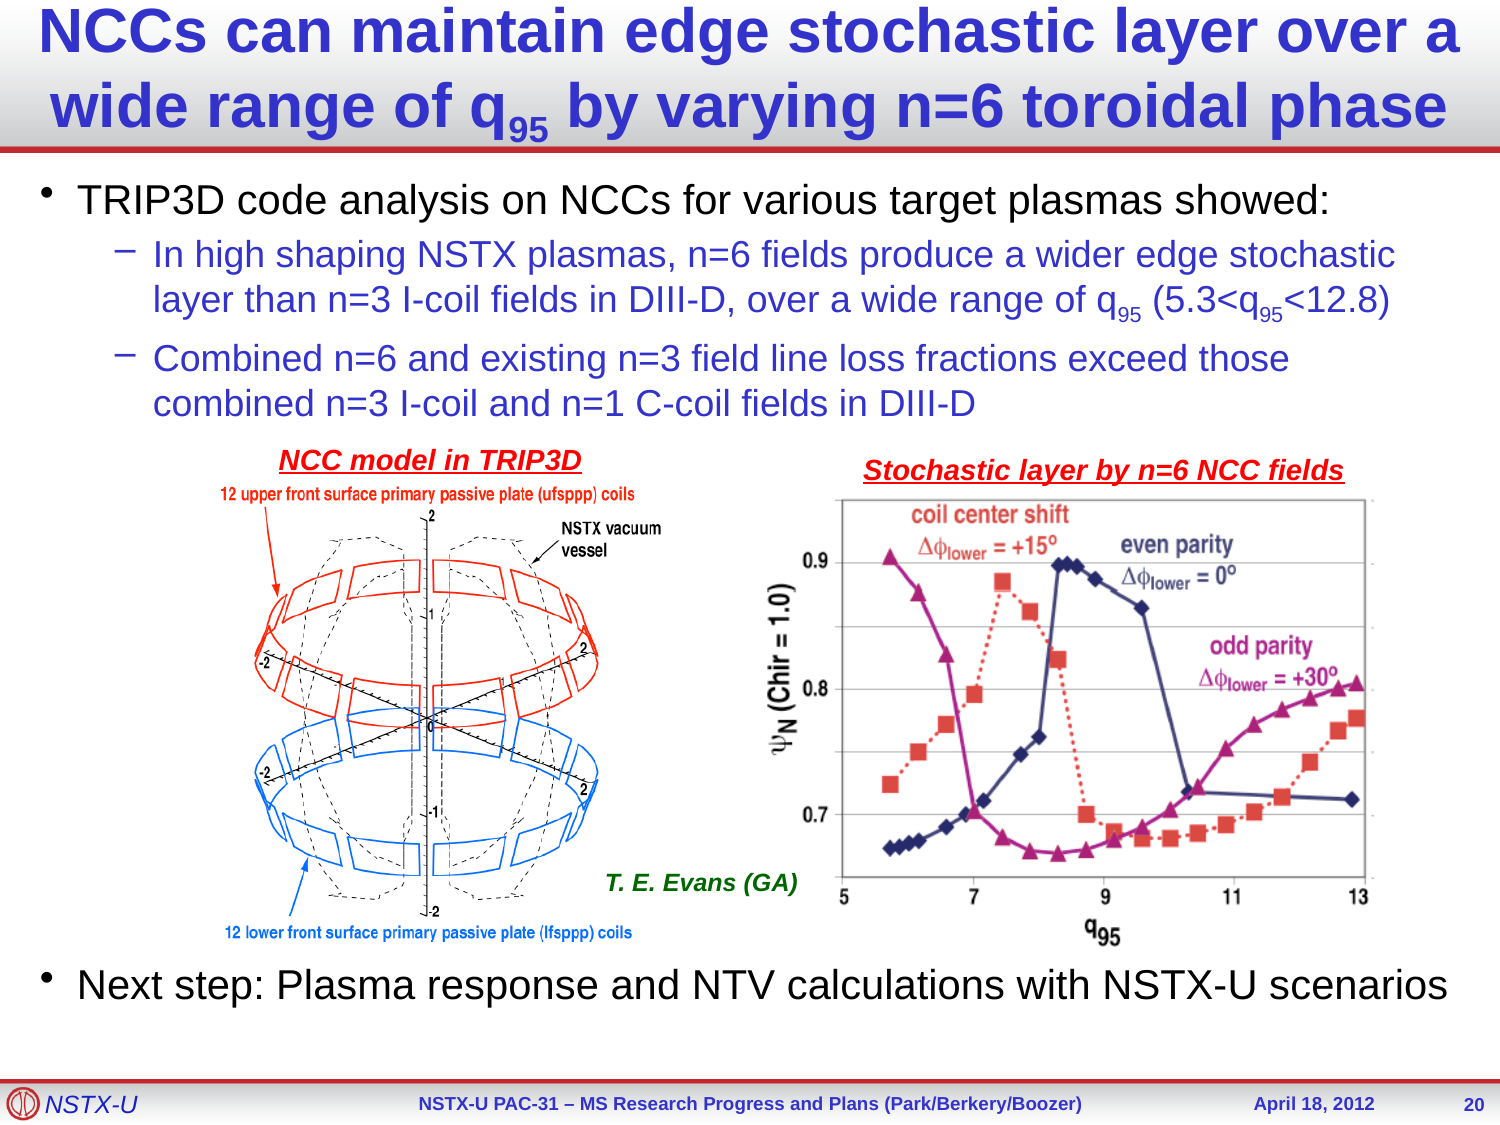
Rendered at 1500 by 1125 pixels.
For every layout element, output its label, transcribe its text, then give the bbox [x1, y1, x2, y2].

picture [760, 491, 1374, 956]
list TRIP3D code analysis on NCCs for various target plasmas showed: In high shaping NSTX plasmas, n=6 fields produce a wider edge stochastic layer than n=3 I-coil fields in DIII-D, over a wide range of q95 (5.3<q95<12.8) Combined n=6 and existing n=3 field line loss fractions exceed those combined n=3 I-coil and n=1 C-coil fields in DIII-D Next step: Plasma response and NTV calculations with NSTX-U scenarios [24, 165, 1476, 1066]
text_box T. E. Evans (GA) [673, 858, 755, 904]
text_box NCC model in TRIP3D [278, 441, 583, 477]
title NCCs can maintain edge stochastic layer over a wide range of q95 by varying n=6 toroidal phase [0, 1, 1500, 140]
picture [0, 1079, 1500, 1125]
picture [212, 485, 670, 950]
text_box Stochastic layer by n=6 NCC fields [863, 450, 1346, 486]
slide_number 20 [1374, 1091, 1500, 1117]
